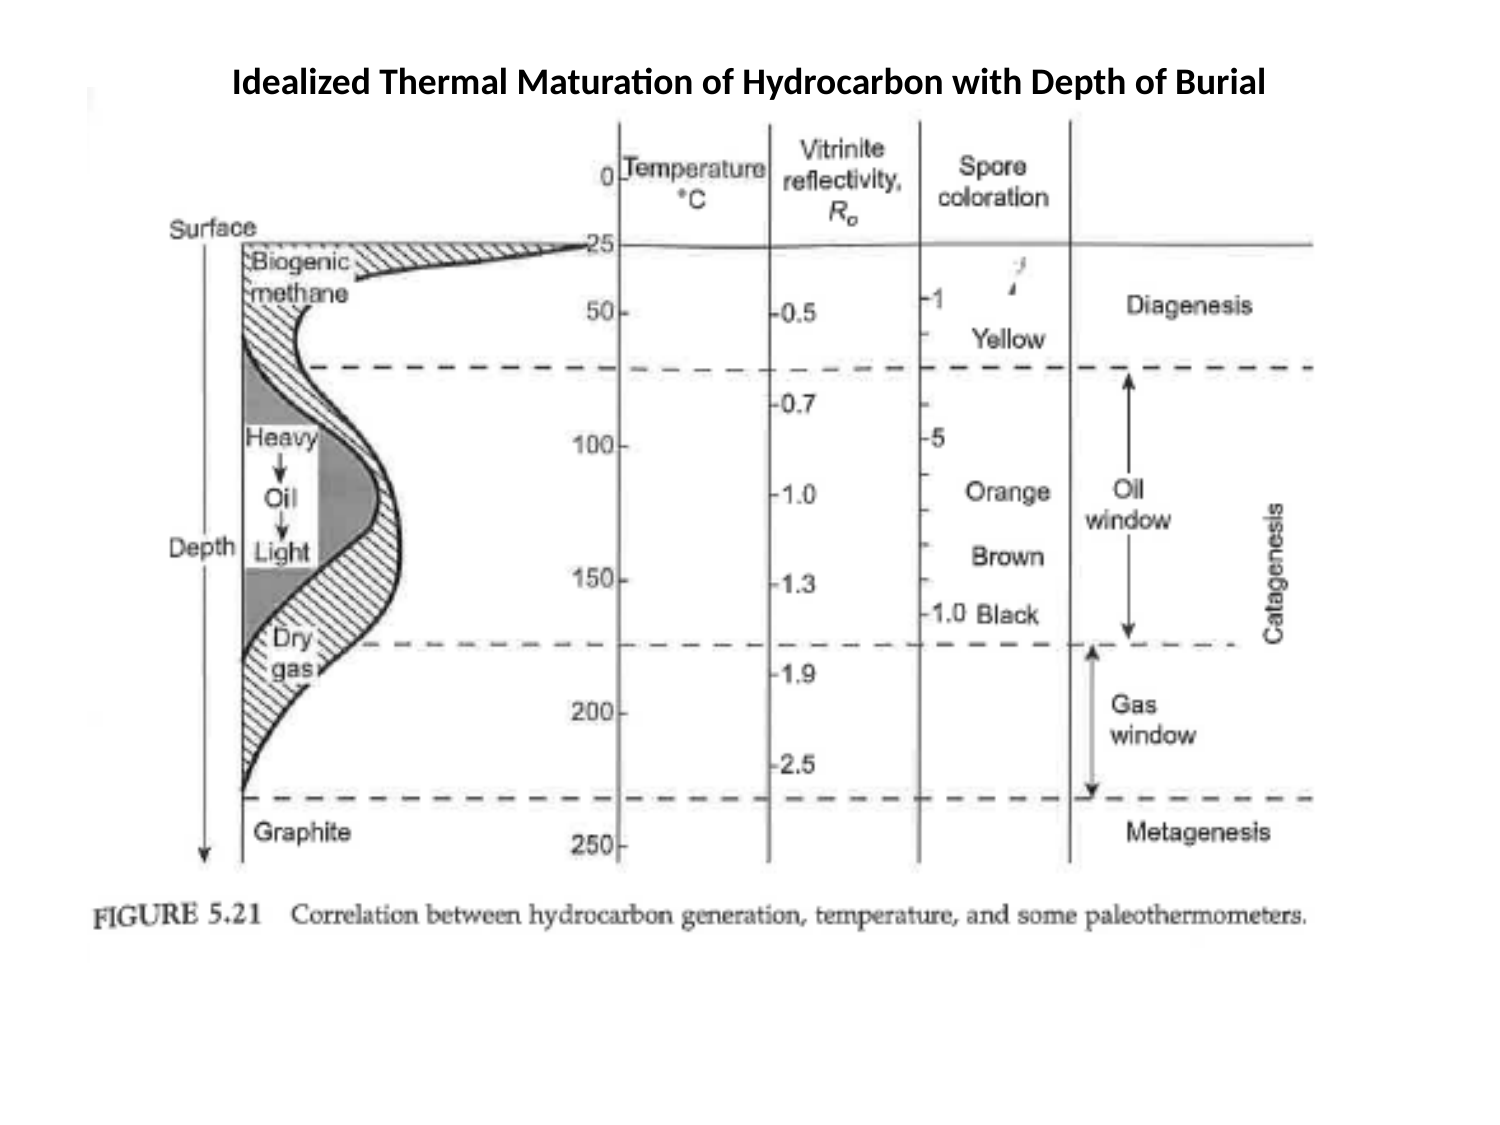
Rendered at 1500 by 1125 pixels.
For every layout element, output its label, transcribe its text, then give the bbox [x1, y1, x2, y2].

picture [87, 87, 1388, 963]
text_box Idealized Thermal Maturation of Hydrocarbon with Depth of Burial [217, 49, 1283, 85]
